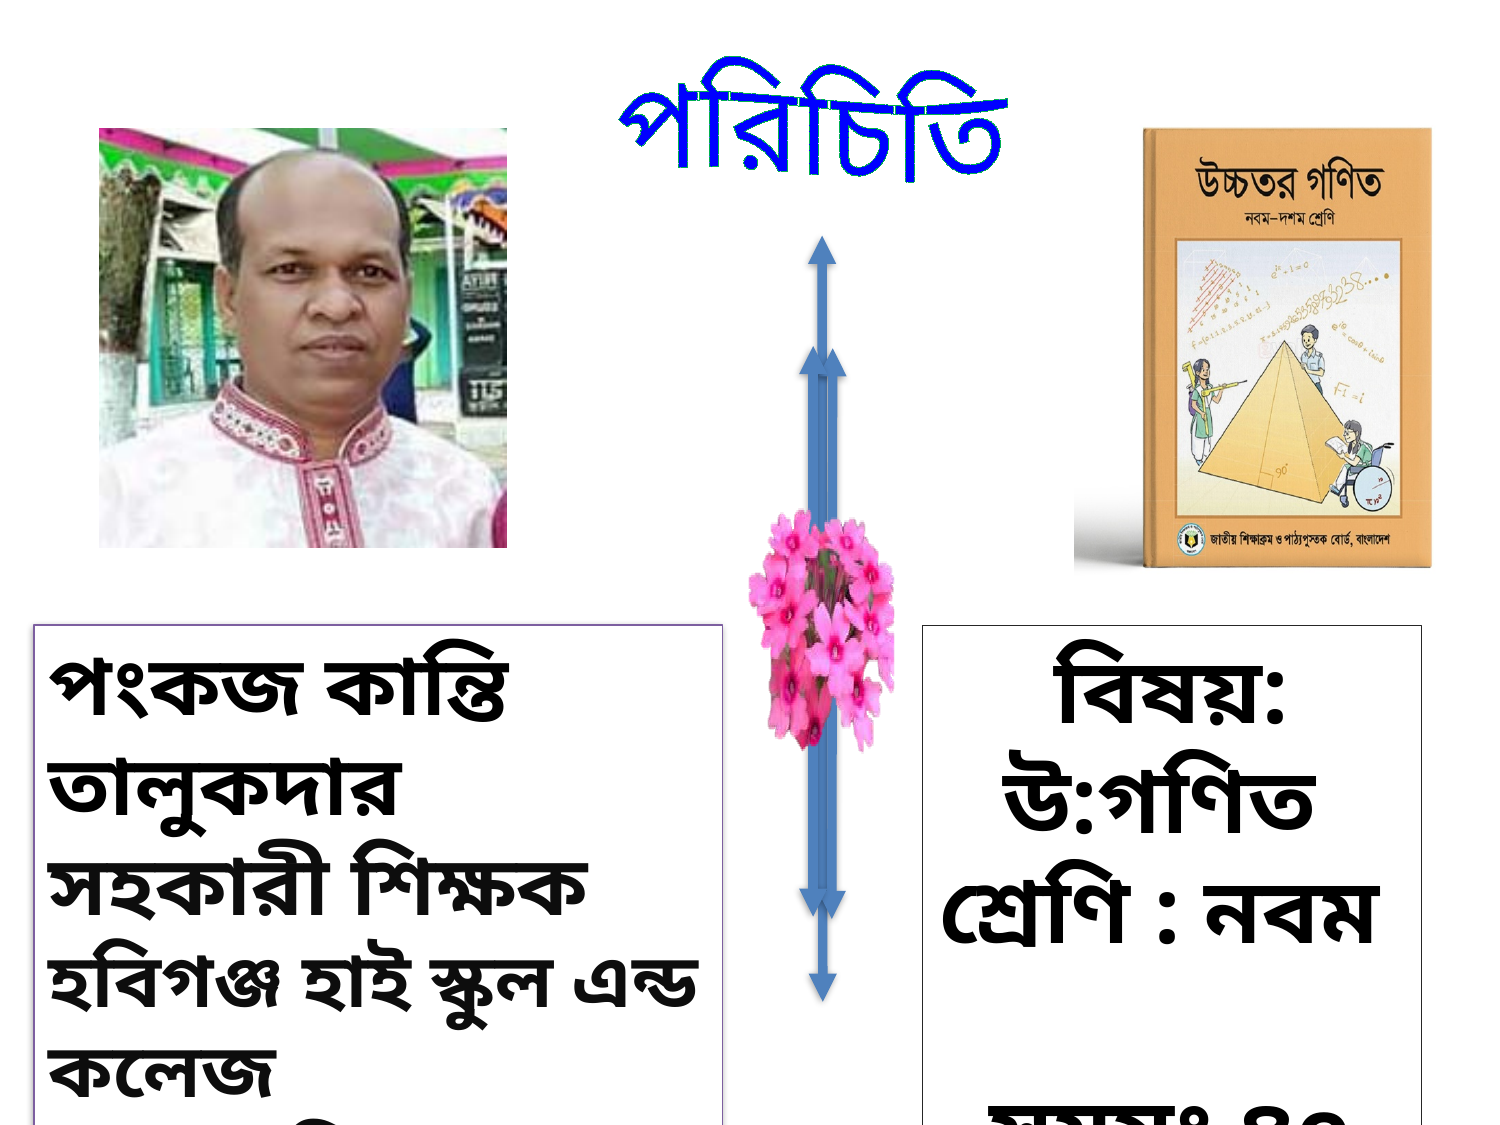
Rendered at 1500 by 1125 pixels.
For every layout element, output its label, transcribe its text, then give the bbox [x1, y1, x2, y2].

text_box বিষয়: উ:গণিত শ্রেণি : নবম সময়ঃ ৪০ মিনিট [921, 624, 1422, 1125]
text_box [731, 235, 914, 1003]
text_box পংকজ কান্তি তালুকদার সহকারী শিক্ষক হবিগঞ্জ হাই স্কুল এন্ড কলেজ সদর,হবিগঞ্জ। [33, 624, 723, 1125]
picture [1074, 103, 1500, 592]
picture [99, 128, 507, 548]
